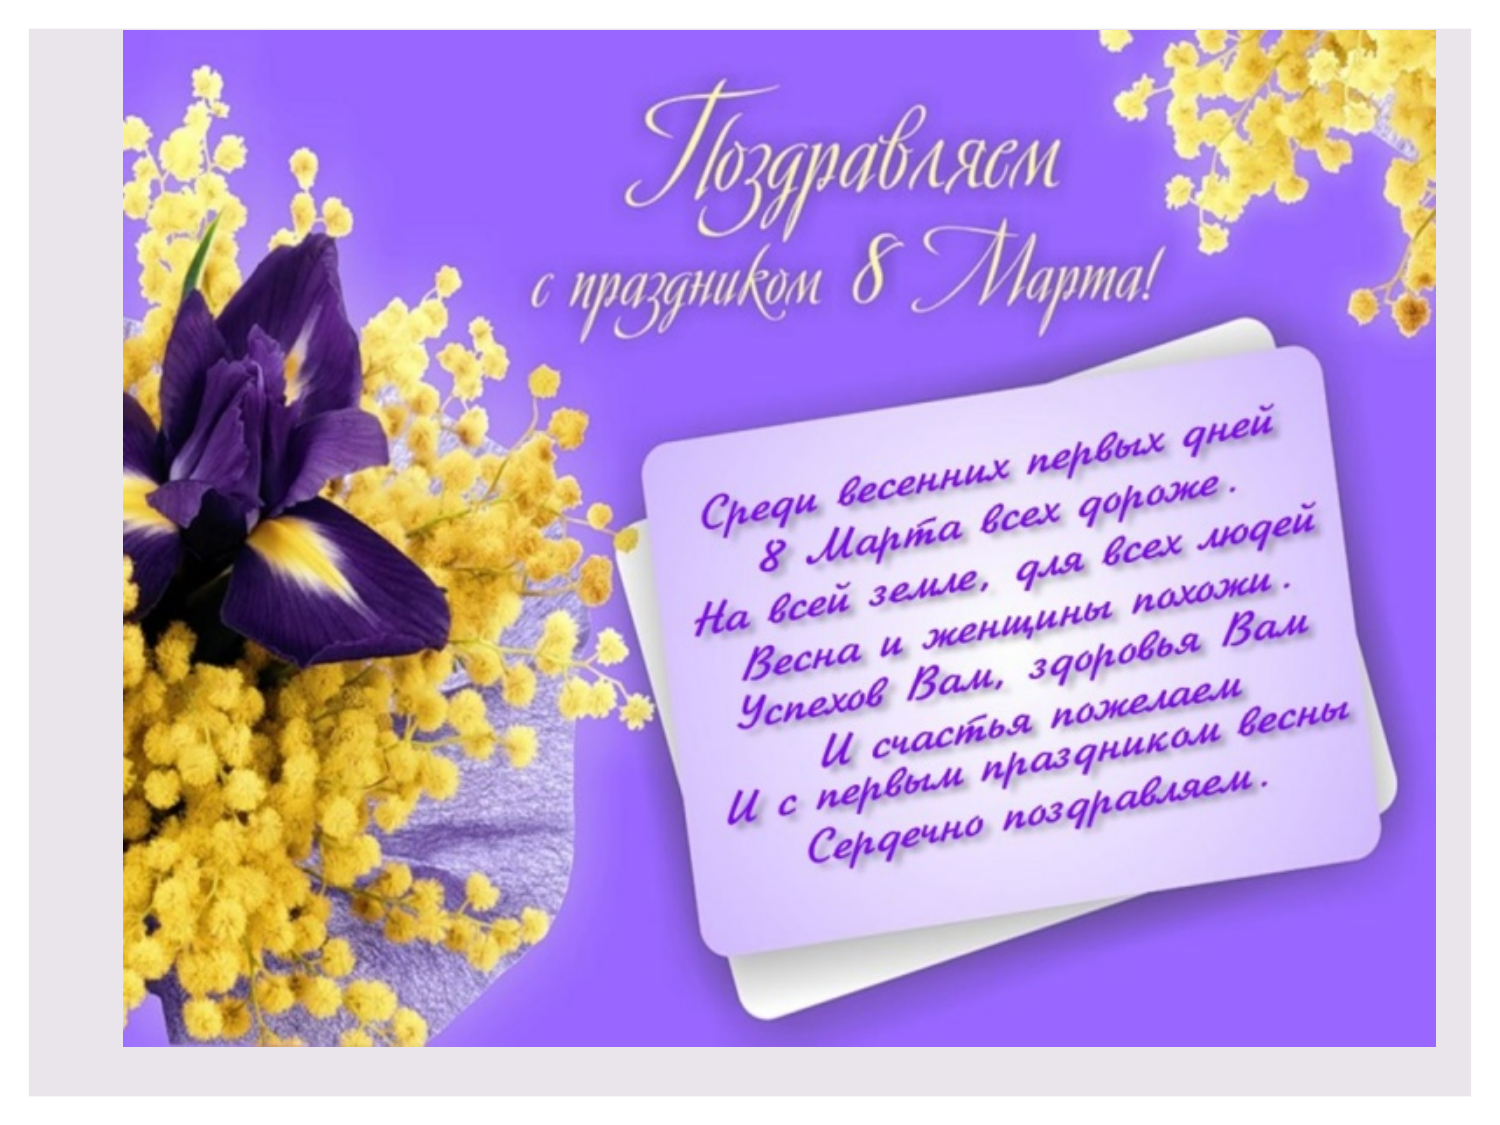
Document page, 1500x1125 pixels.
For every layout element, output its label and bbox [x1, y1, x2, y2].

picture [123, 30, 1436, 1047]
